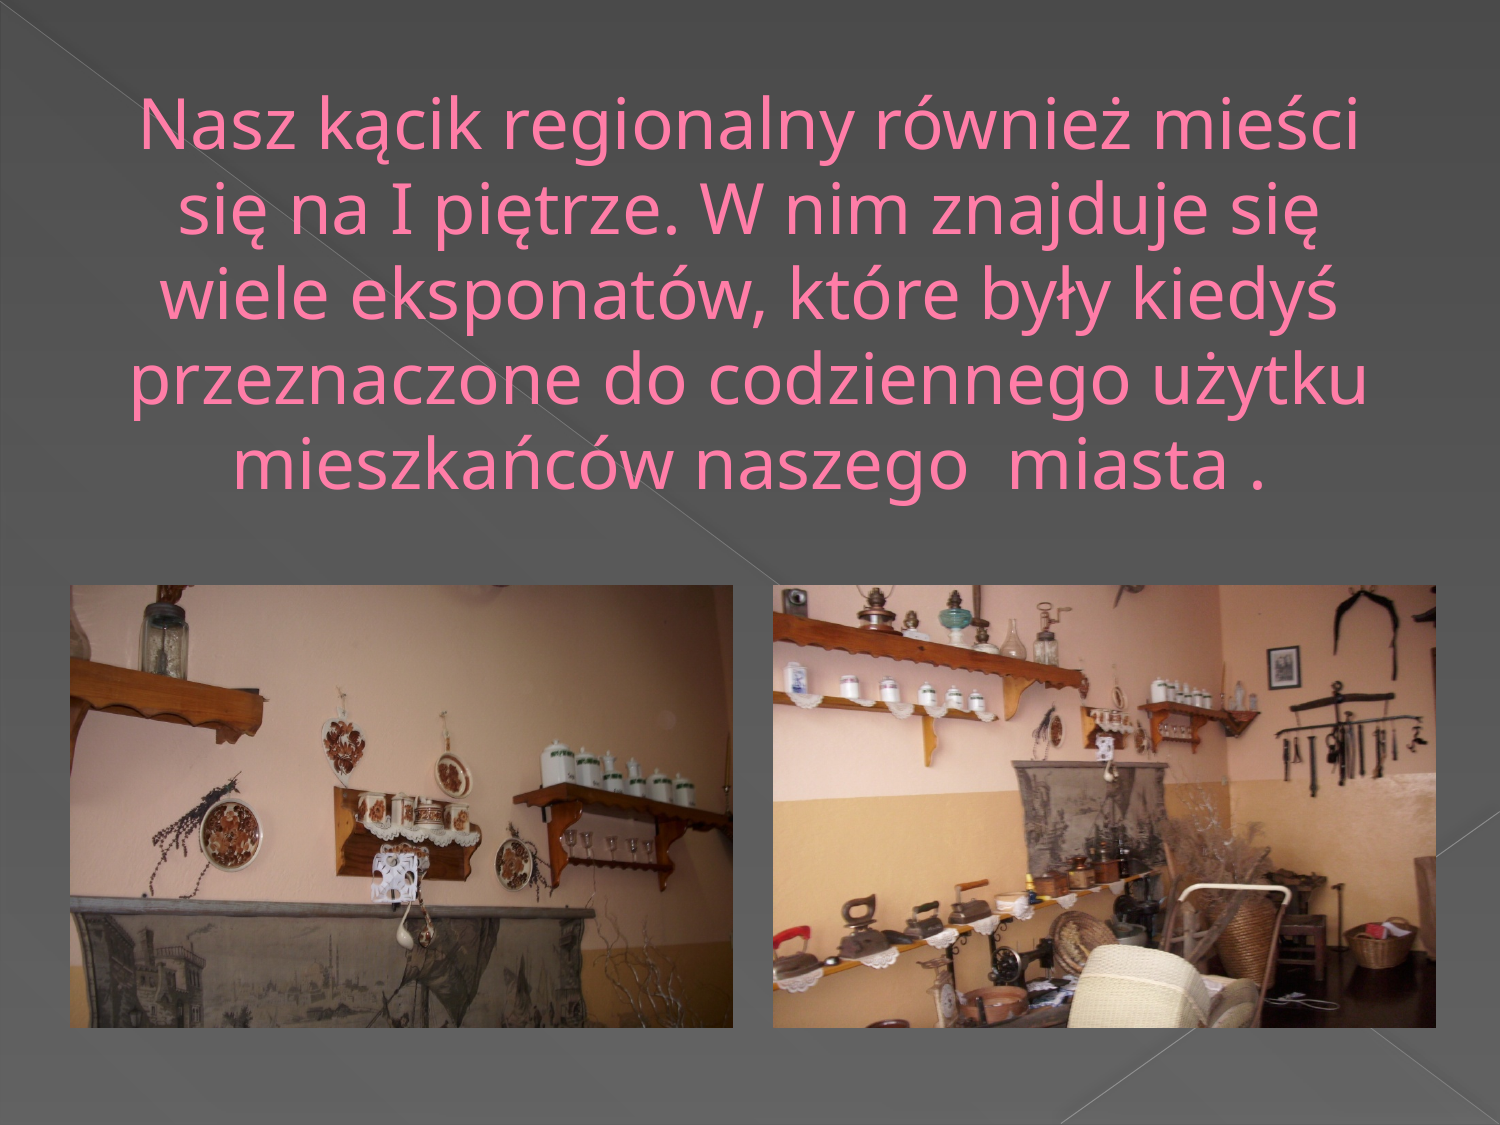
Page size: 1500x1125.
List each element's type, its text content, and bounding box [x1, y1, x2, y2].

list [773, 585, 1437, 1028]
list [70, 585, 733, 1028]
title Nasz kącik regionalny również mieści się na I piętrze. W nim znajduje się wiele eksponatów, które były kiedyś przeznaczone do codziennego użytku mieszkańców naszego miasta . [75, 43, 1425, 539]
